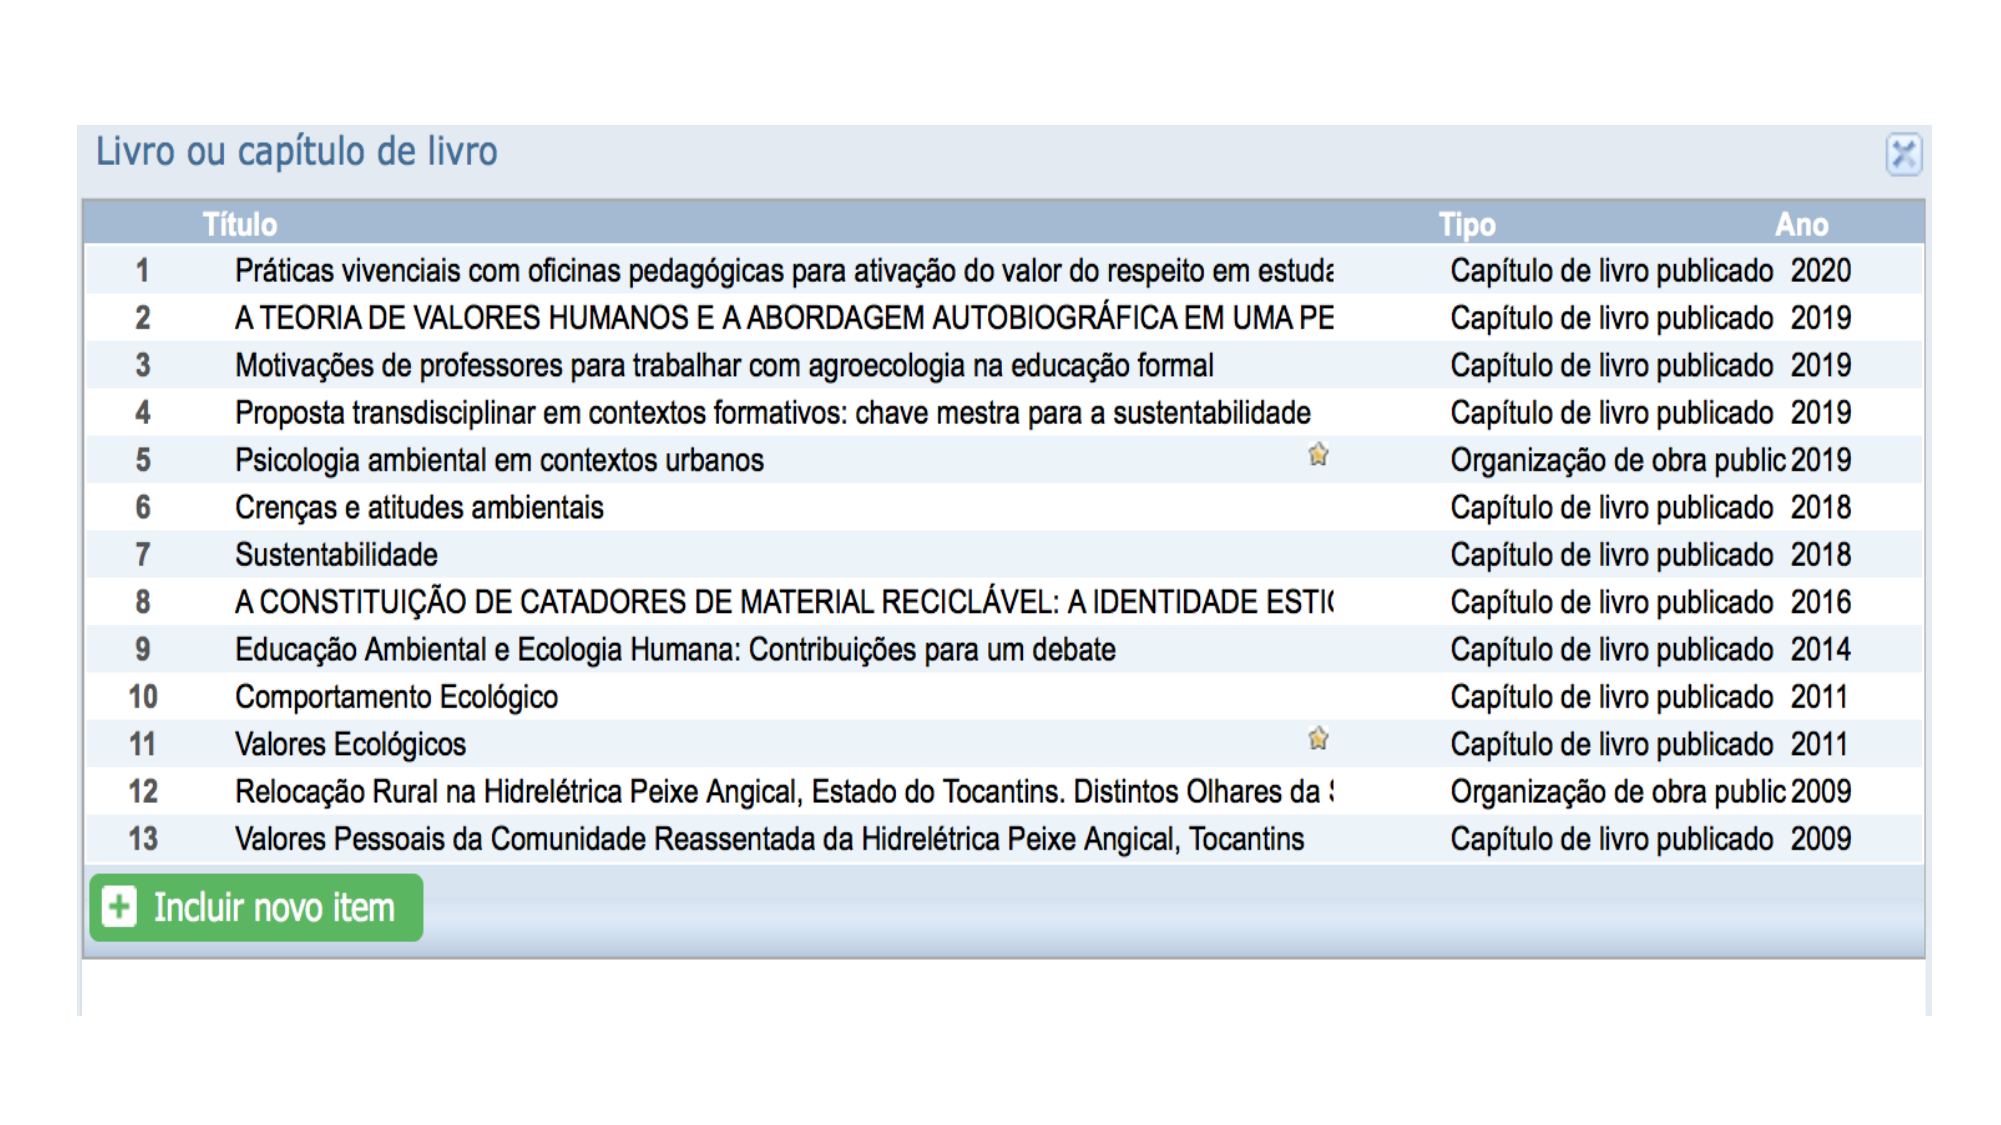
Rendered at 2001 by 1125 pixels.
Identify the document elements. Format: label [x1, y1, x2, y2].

picture [77, 125, 1932, 1016]
